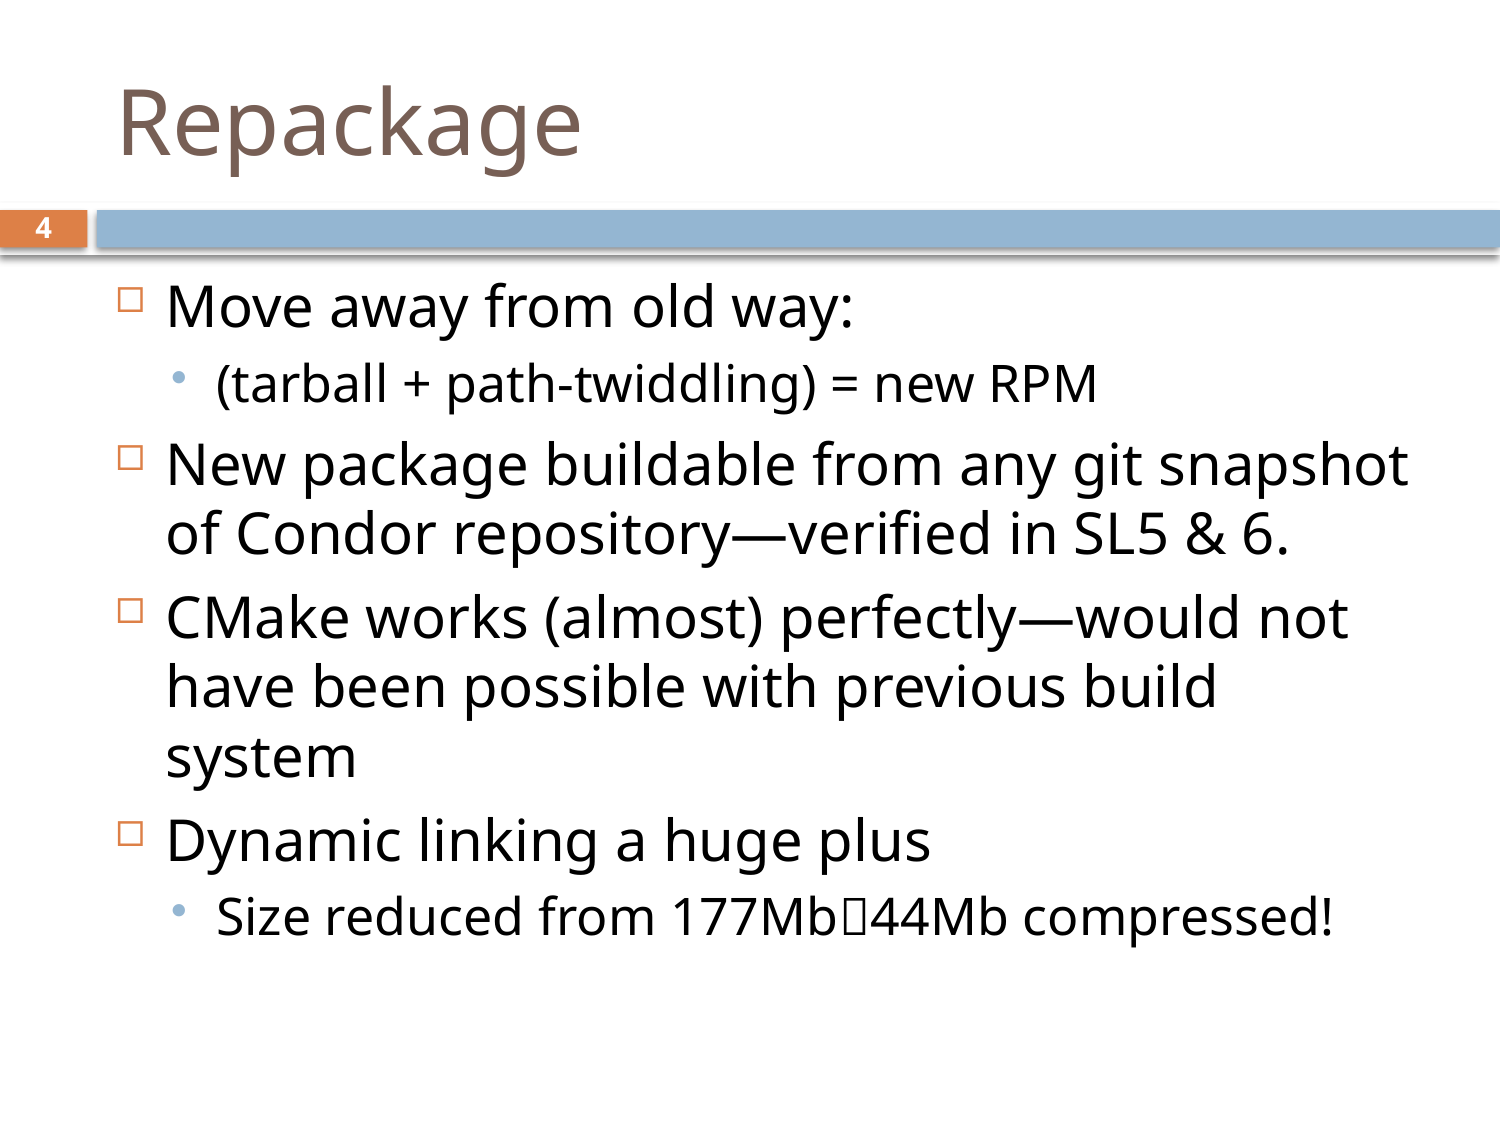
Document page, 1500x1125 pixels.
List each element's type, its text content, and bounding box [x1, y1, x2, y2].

title Repackage [100, 37, 1438, 200]
slide_number 4 [0, 208, 88, 249]
list Move away from old way: (tarball + path-twiddling) = new RPM New package buildable from any git snapshot of Condor repository—verified in SL5 & 6. CMake works (almost) perfectly—would not have been possible with previous build system Dynamic linking a huge plus Size reduced from 177Mb44Mb compressed! [100, 262, 1438, 1000]
